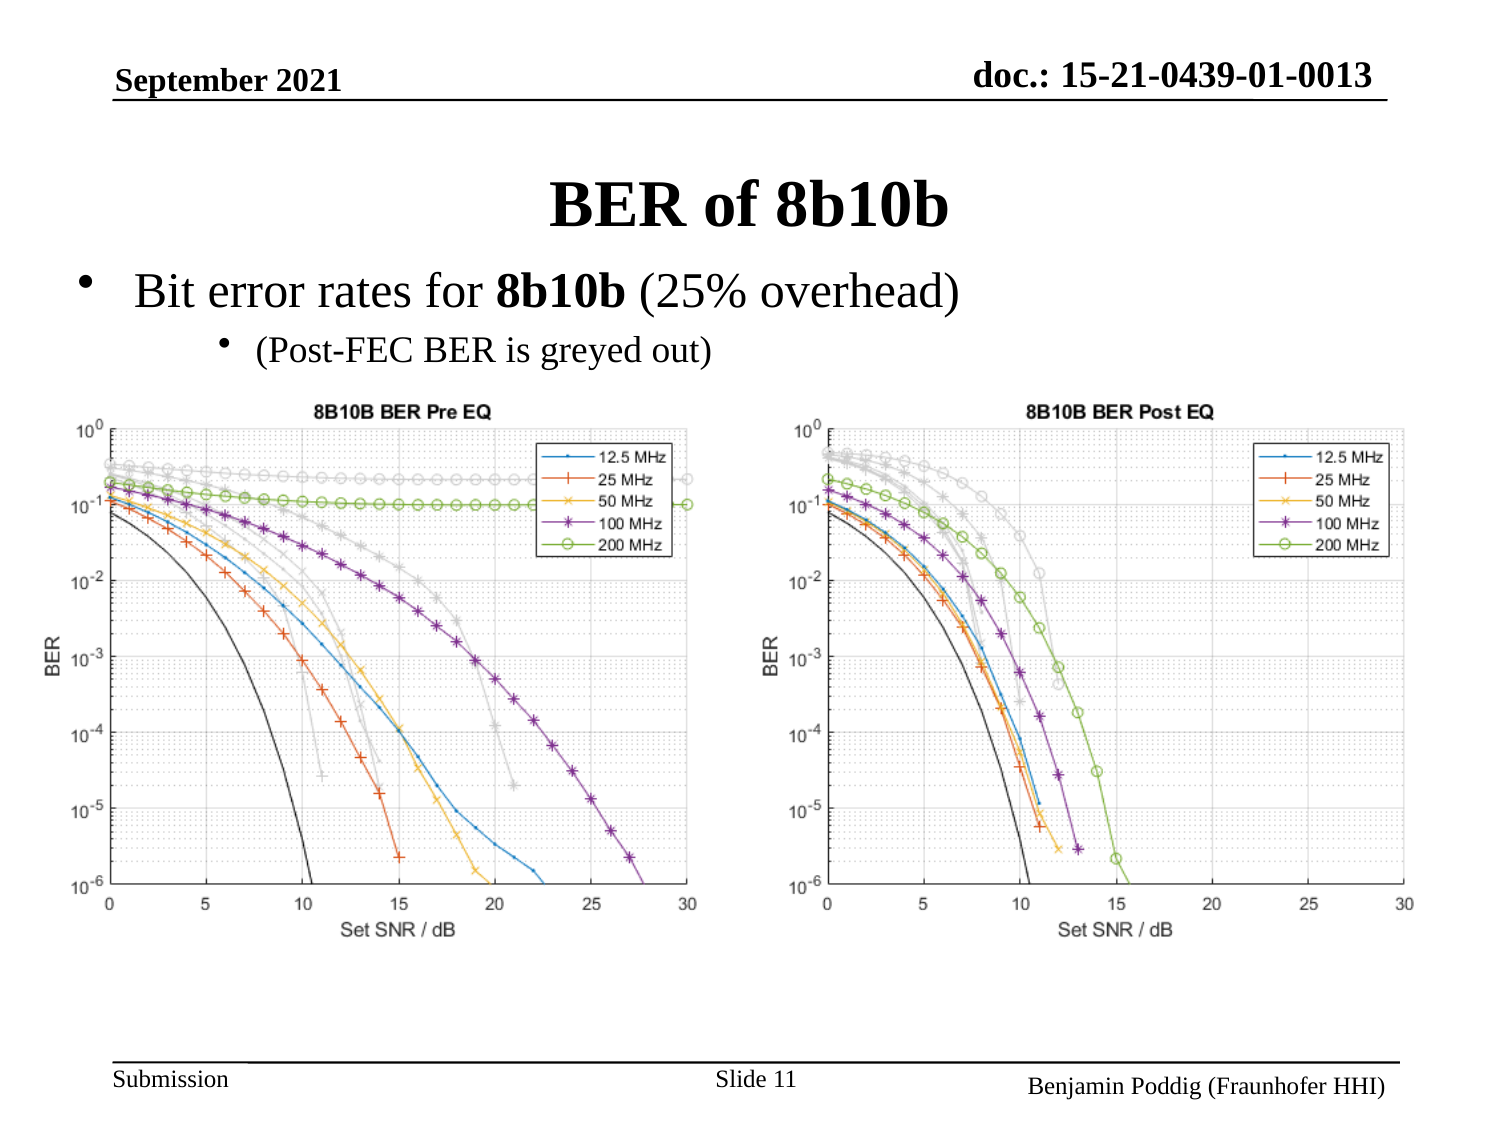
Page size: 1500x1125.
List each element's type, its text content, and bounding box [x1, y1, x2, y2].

slide_number Slide 11 [711, 1061, 801, 1093]
list Bit error rates for 8b10b (25% overhead) (Post-FEC BER is greyed out) 8b10b can reduce baseline wander also w/o EQ at clock rates <= 50 MHz with EQ, the performance is much better [62, 249, 1463, 385]
picture [13, 387, 1476, 946]
title BER of 8b10b [112, 112, 1388, 249]
footer Benjamin Poddig (Fraunhofer HHI) [1012, 1062, 1439, 1100]
